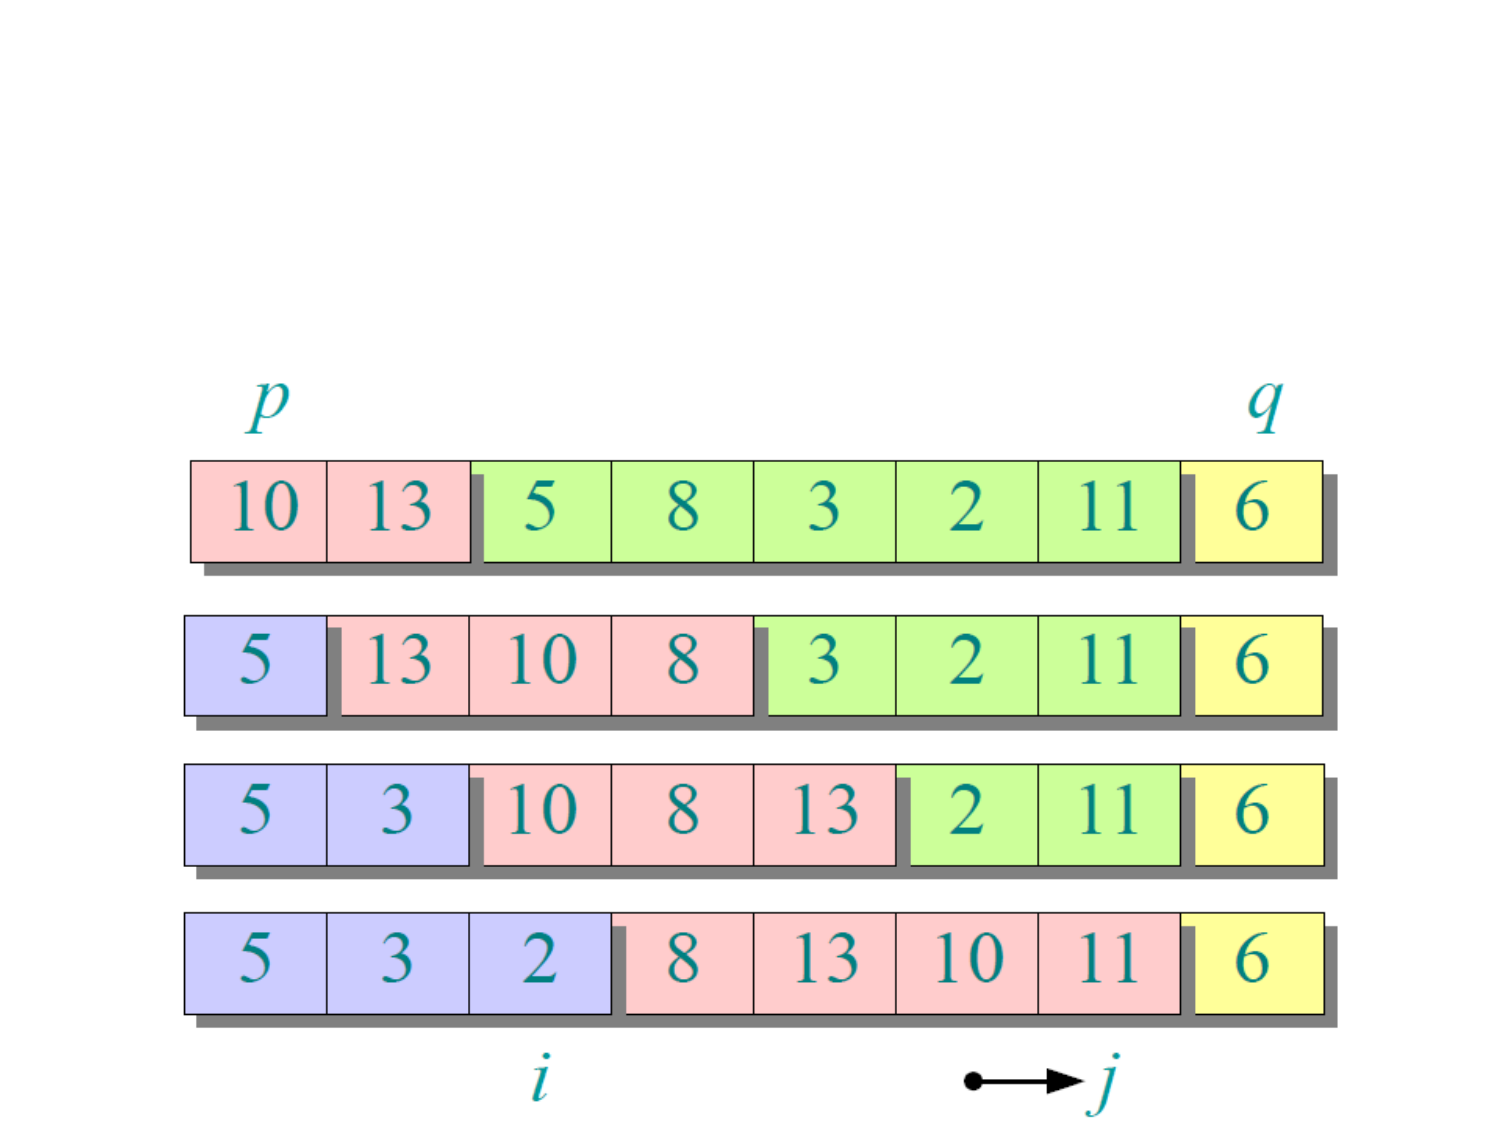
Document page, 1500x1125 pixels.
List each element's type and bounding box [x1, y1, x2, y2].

picture [134, 376, 1366, 1125]
